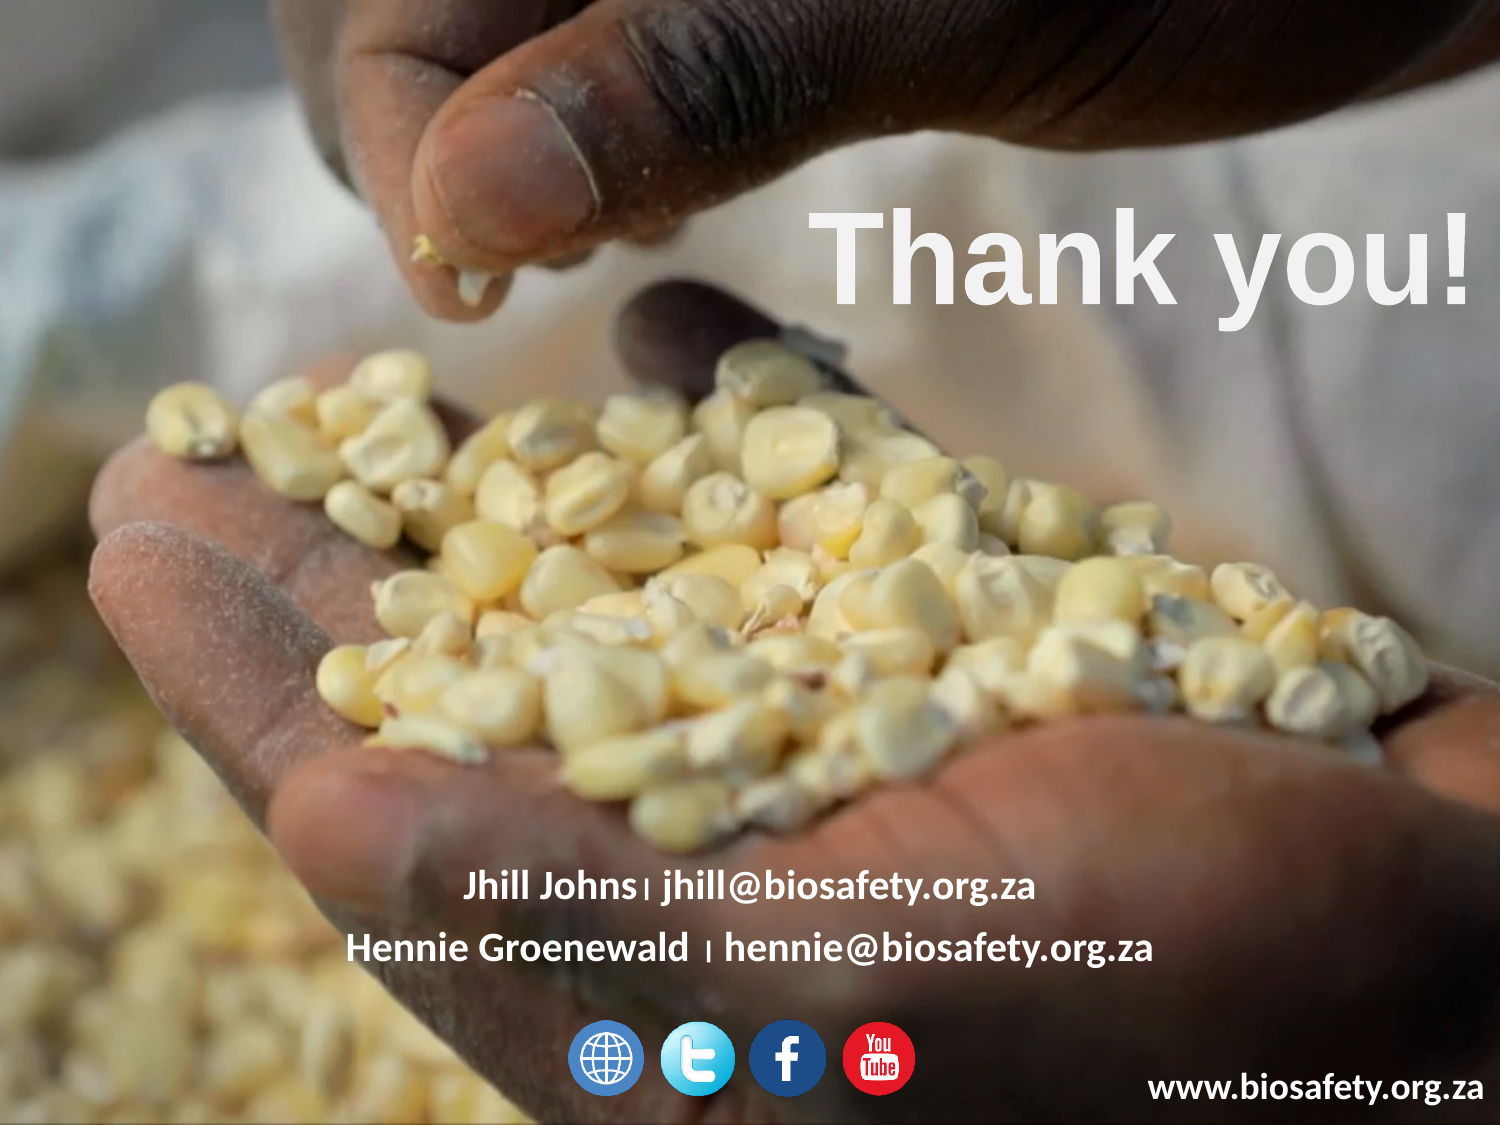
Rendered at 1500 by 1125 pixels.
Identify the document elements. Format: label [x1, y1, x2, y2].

picture [0, 0, 1500, 1125]
text_box [568, 1009, 932, 1107]
